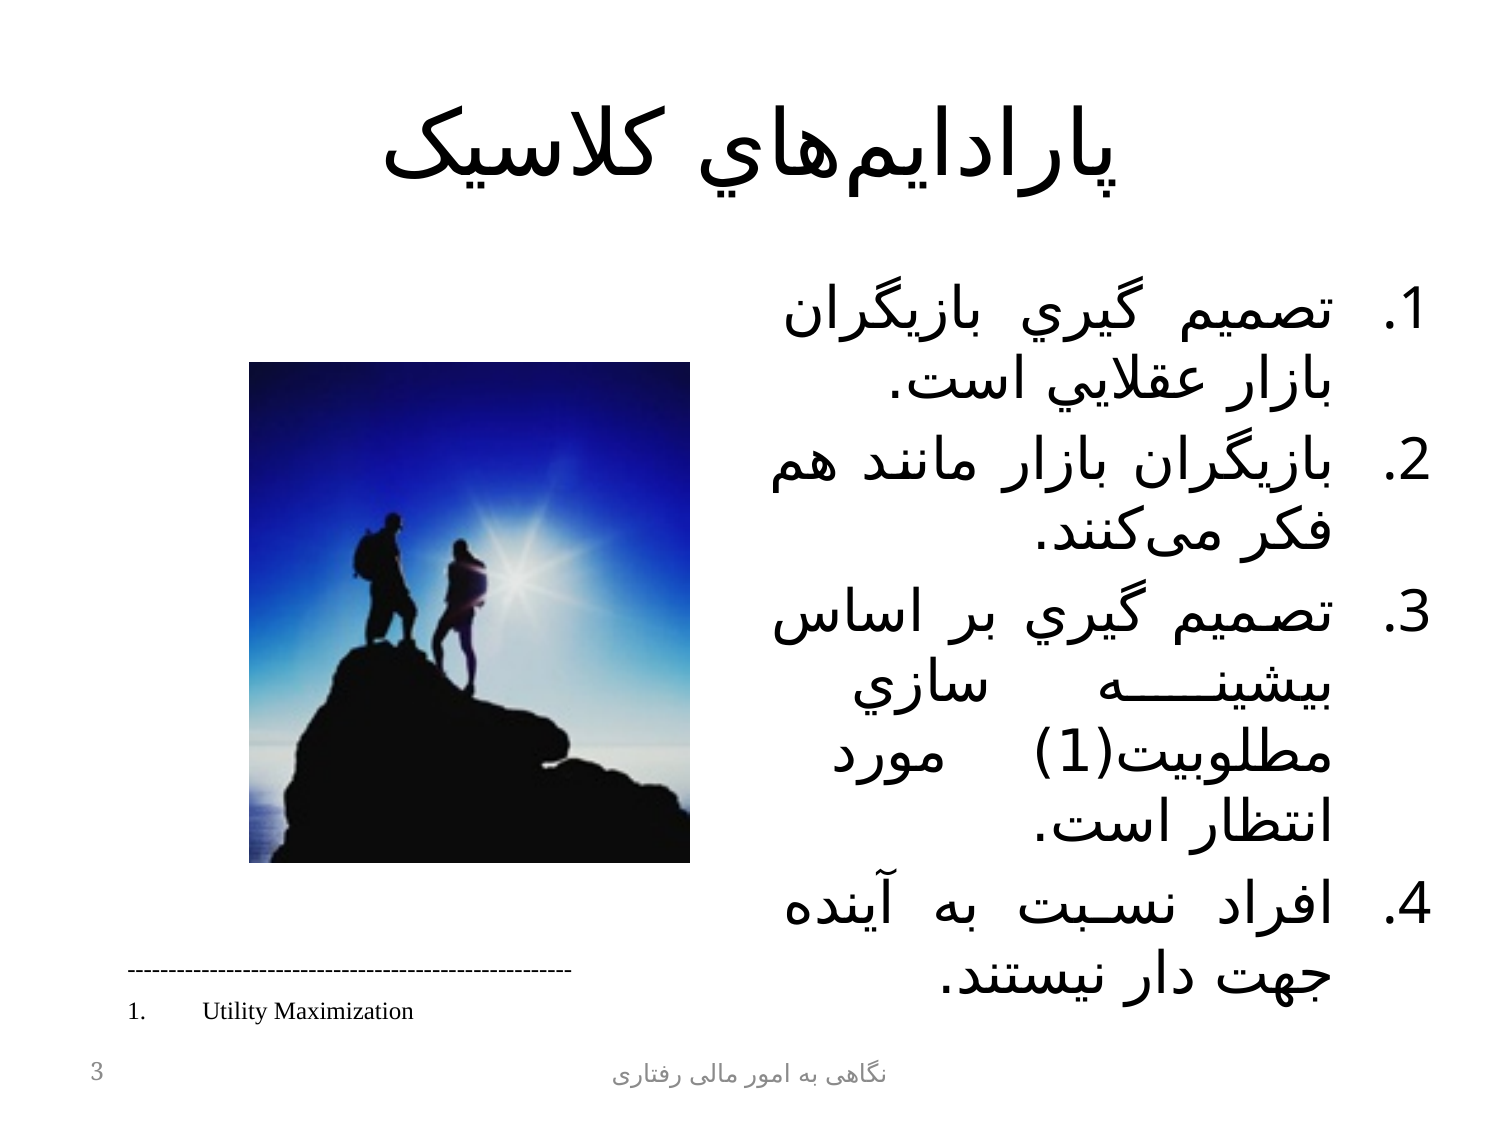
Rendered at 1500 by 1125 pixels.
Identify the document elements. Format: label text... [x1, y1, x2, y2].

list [249, 362, 690, 863]
footer نگاهی به امور مالی رفتاری [675, 1042, 988, 1103]
list تصميم گيري بازيگران بازار عقلايي است. بازیگران بازار مانند هم فکر می‌کنند. تصميم گيري بر اساس بيشينه سازي مطلوبيت(1) مورد انتظار است. افراد نسبت به آینده جهت دار نیستند. [750, 262, 1450, 1005]
text_box ------------------------------------------------------ Utility Maximization [112, 945, 675, 1118]
title پارادايم‌هاي کلاسیک [75, 45, 1425, 233]
slide_number 3 [75, 1042, 112, 1103]
